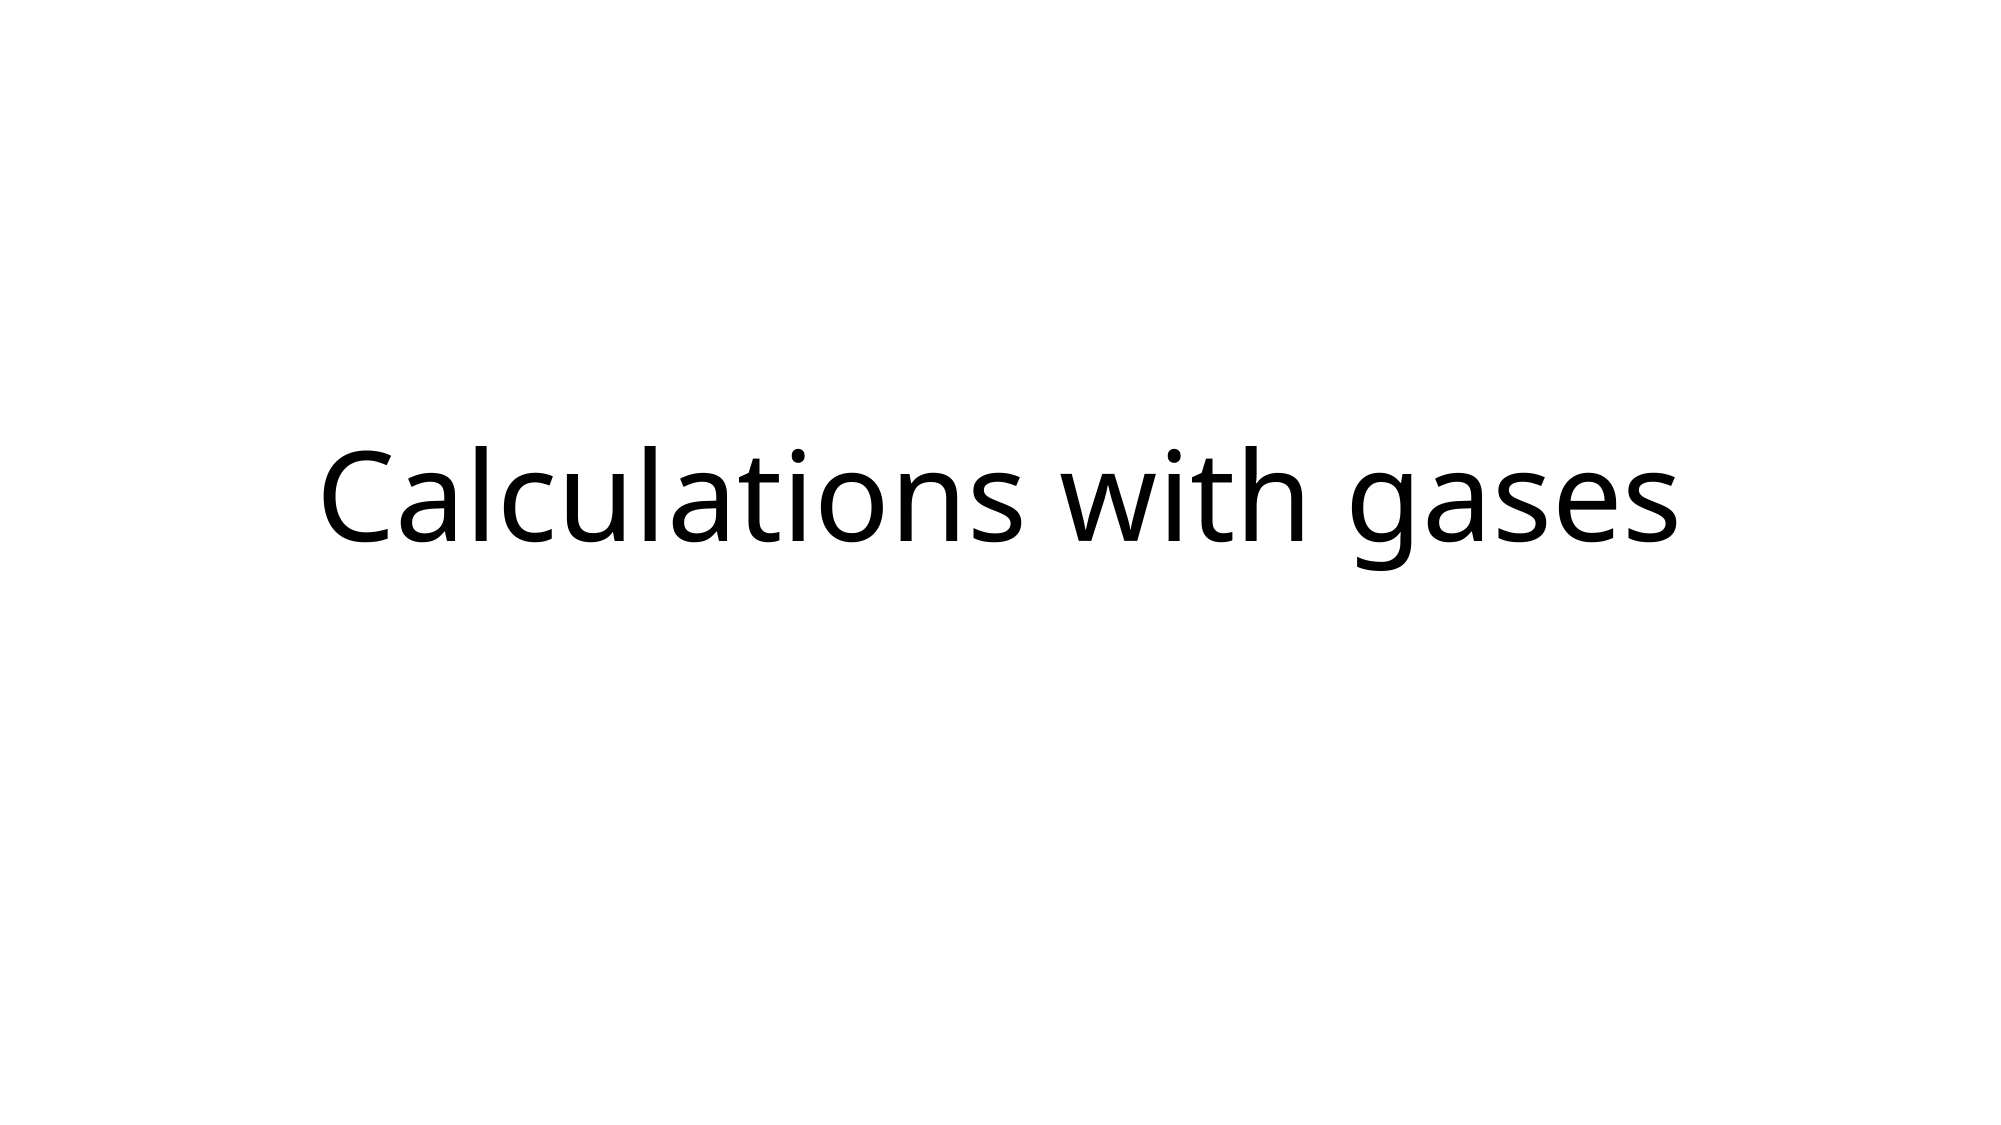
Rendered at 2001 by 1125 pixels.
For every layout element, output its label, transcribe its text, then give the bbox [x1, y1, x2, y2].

title Calculations with gases [249, 184, 1750, 576]
